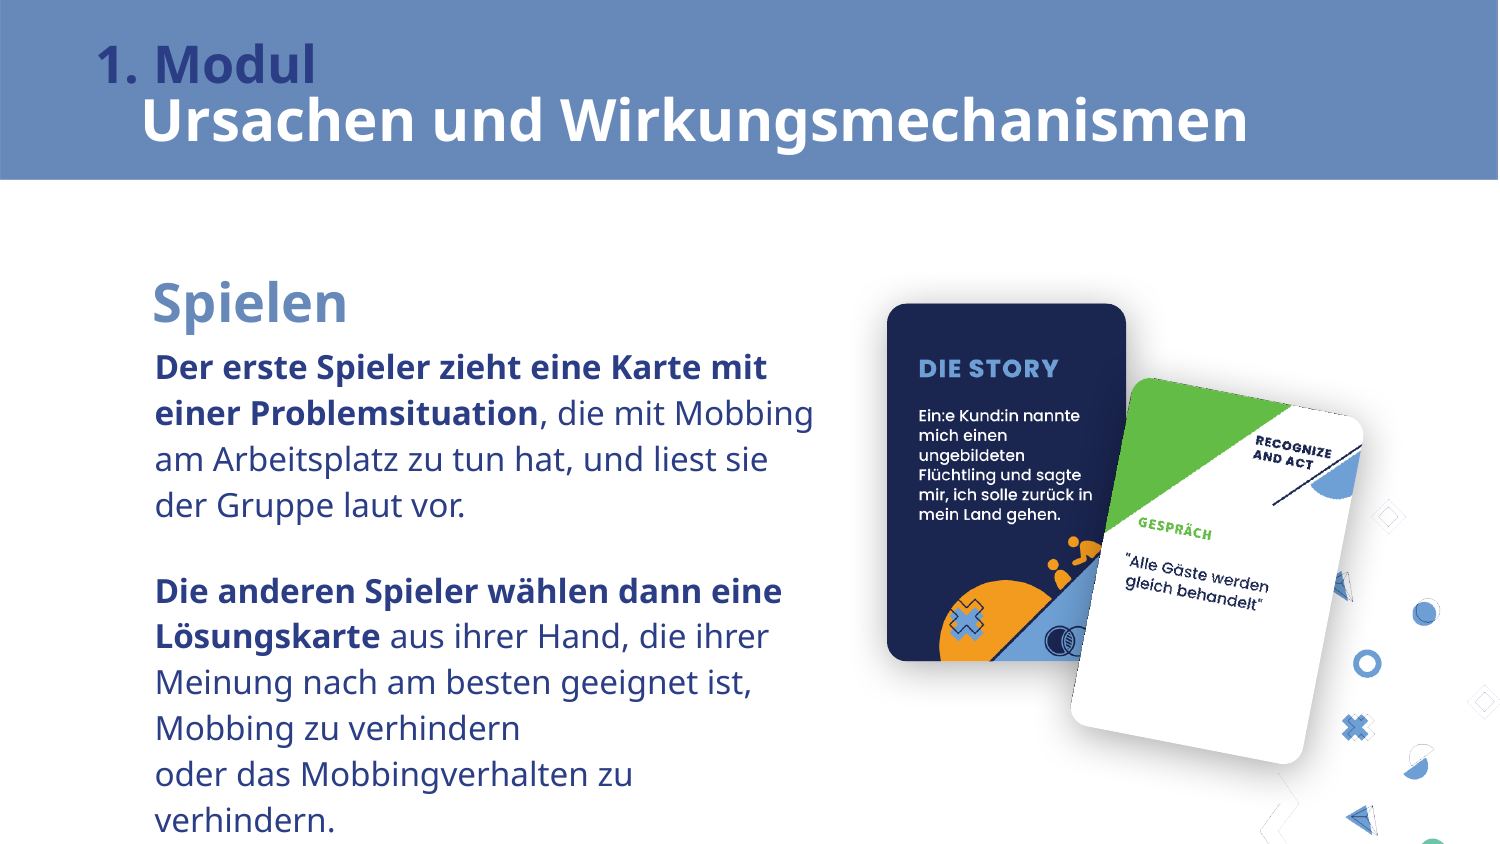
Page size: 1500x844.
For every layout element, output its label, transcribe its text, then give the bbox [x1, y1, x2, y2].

picture [0, 0, 1500, 180]
text_box Spielen [137, 243, 513, 349]
picture [886, 303, 1500, 844]
text_box Der erste Spieler zieht eine Karte mit einer Problemsituation, die mit Mobbing am Arbeitsplatz zu tun hat, und liest sie der Gruppe laut vor. Die anderen Spieler wählen dann eine Lösungskarte aus ihrer Hand, die ihrer Meinung nach am besten geeignet ist, Mobbing zu verhindern oder das Mobbingverhalten zu verhindern. [117, 325, 834, 844]
